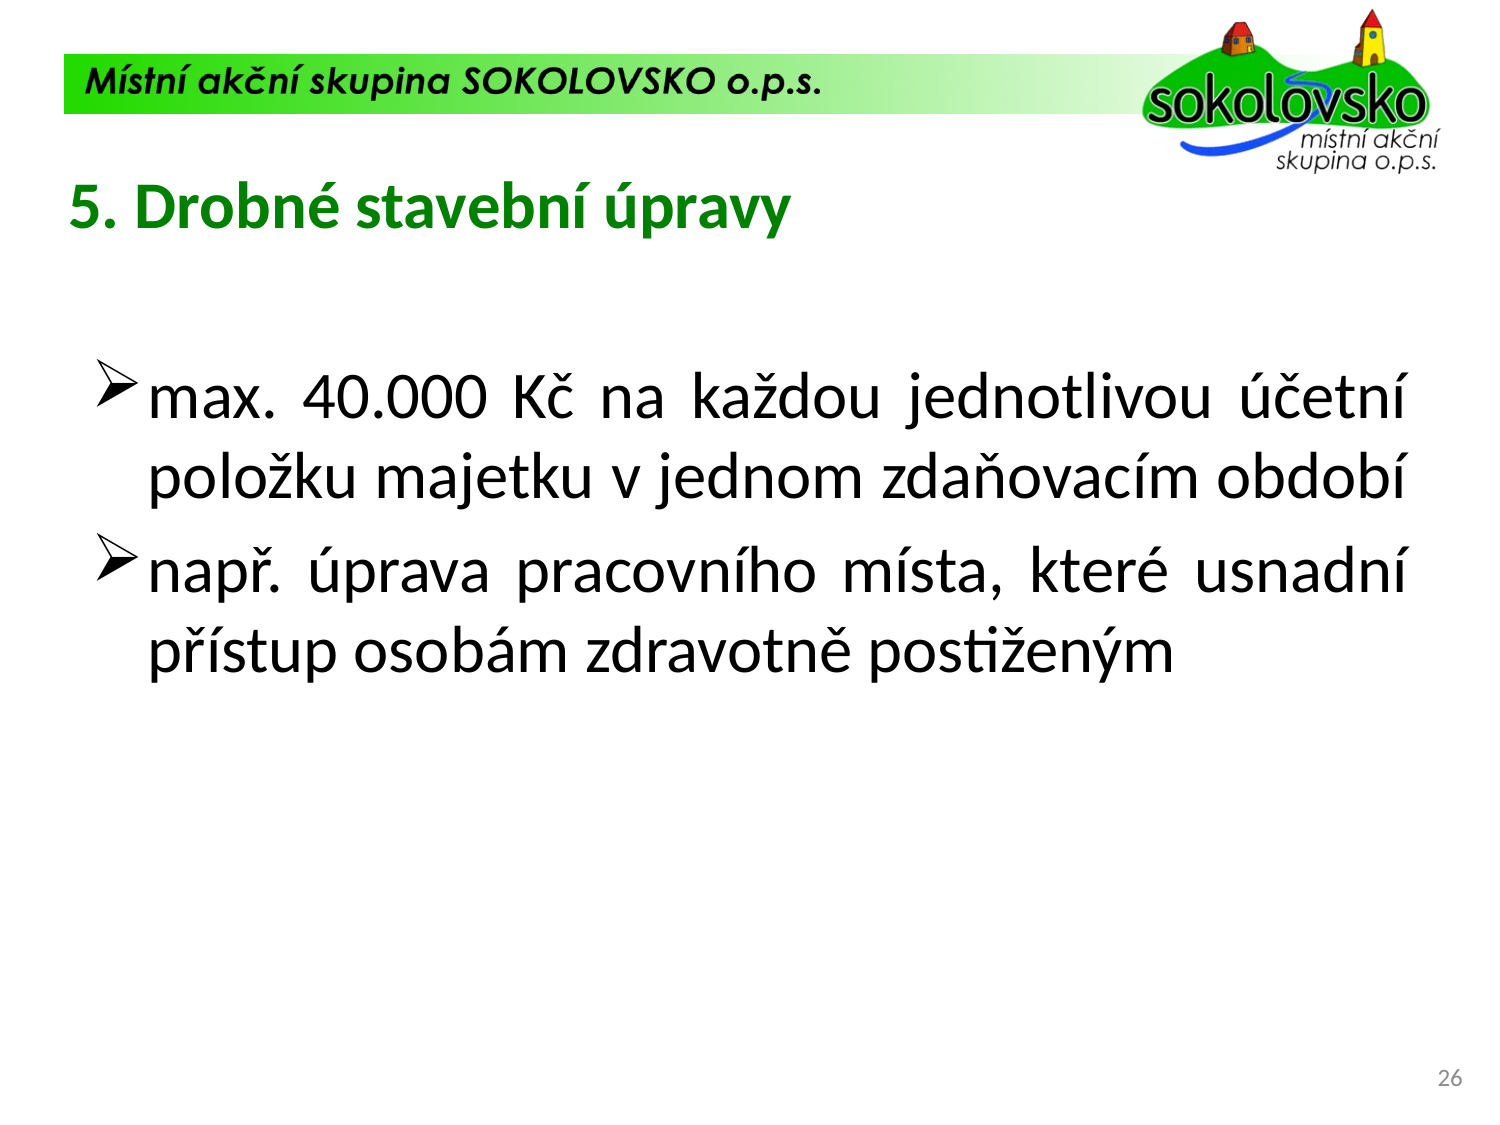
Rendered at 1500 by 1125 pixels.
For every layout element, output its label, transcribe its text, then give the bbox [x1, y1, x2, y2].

list max. 40.000 Kč na každou jednotlivou účetní položku majetku v jednom zdaňovacím období např. úprava pracovního místa, které usnadní přístup osobám zdravotně postiženým [76, 250, 1424, 1083]
picture [64, 0, 1455, 197]
slide_number 26 [1128, 1046, 1478, 1107]
title 5. Drobné stavební úpravy [53, 137, 1404, 268]
